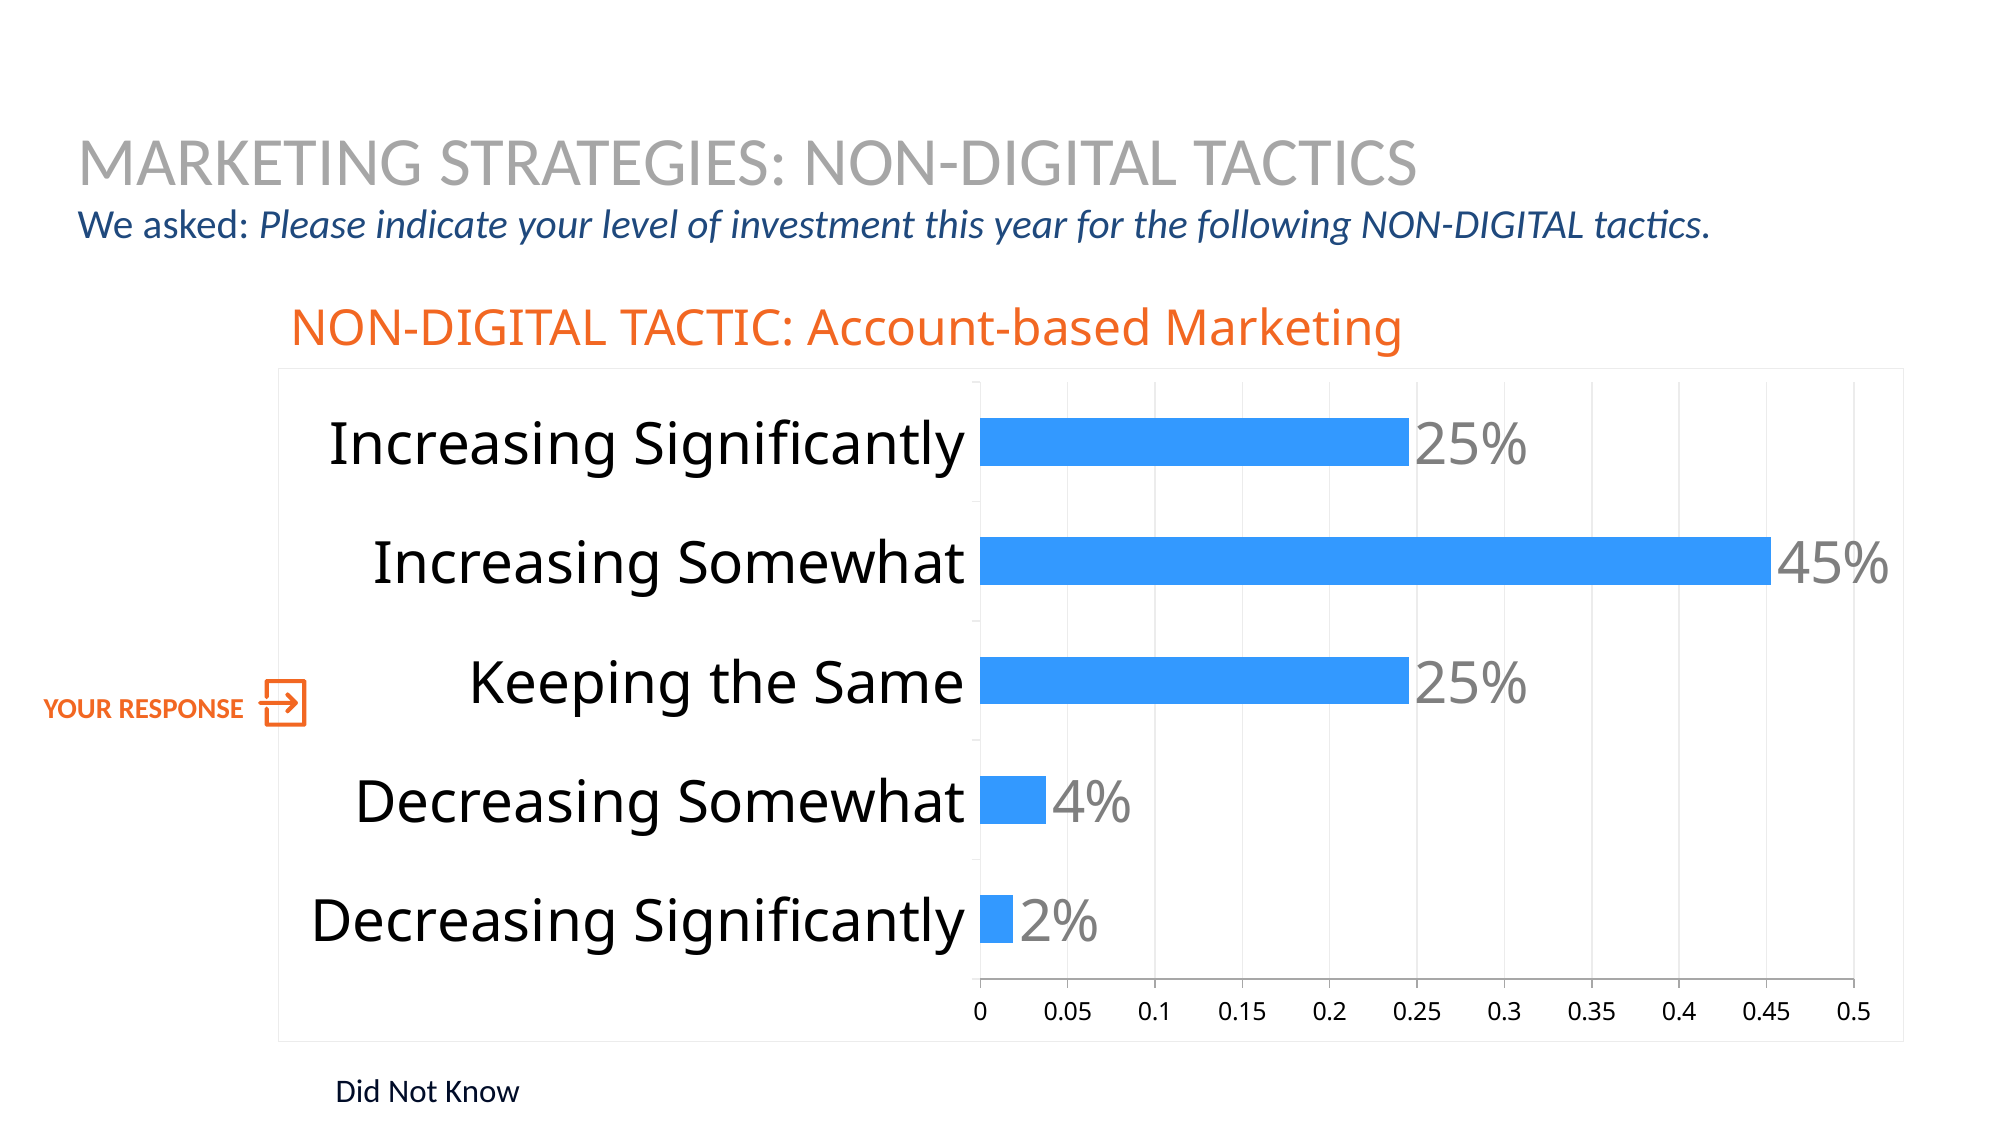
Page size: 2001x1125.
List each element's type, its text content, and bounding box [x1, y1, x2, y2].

text_box We asked: Please indicate your level of investment this year for the following NON-DIGITAL tactics. [62, 213, 1925, 255]
text_box Did Not Know [320, 1061, 595, 1117]
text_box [26, 679, 306, 734]
text_box NON-DIGITAL TACTIC: Account-based Marketing [275, 270, 1629, 363]
text_box MARKETING STRATEGIES: NON-DIGITAL TACTICS [62, 26, 1963, 213]
chart [278, 368, 1904, 1042]
